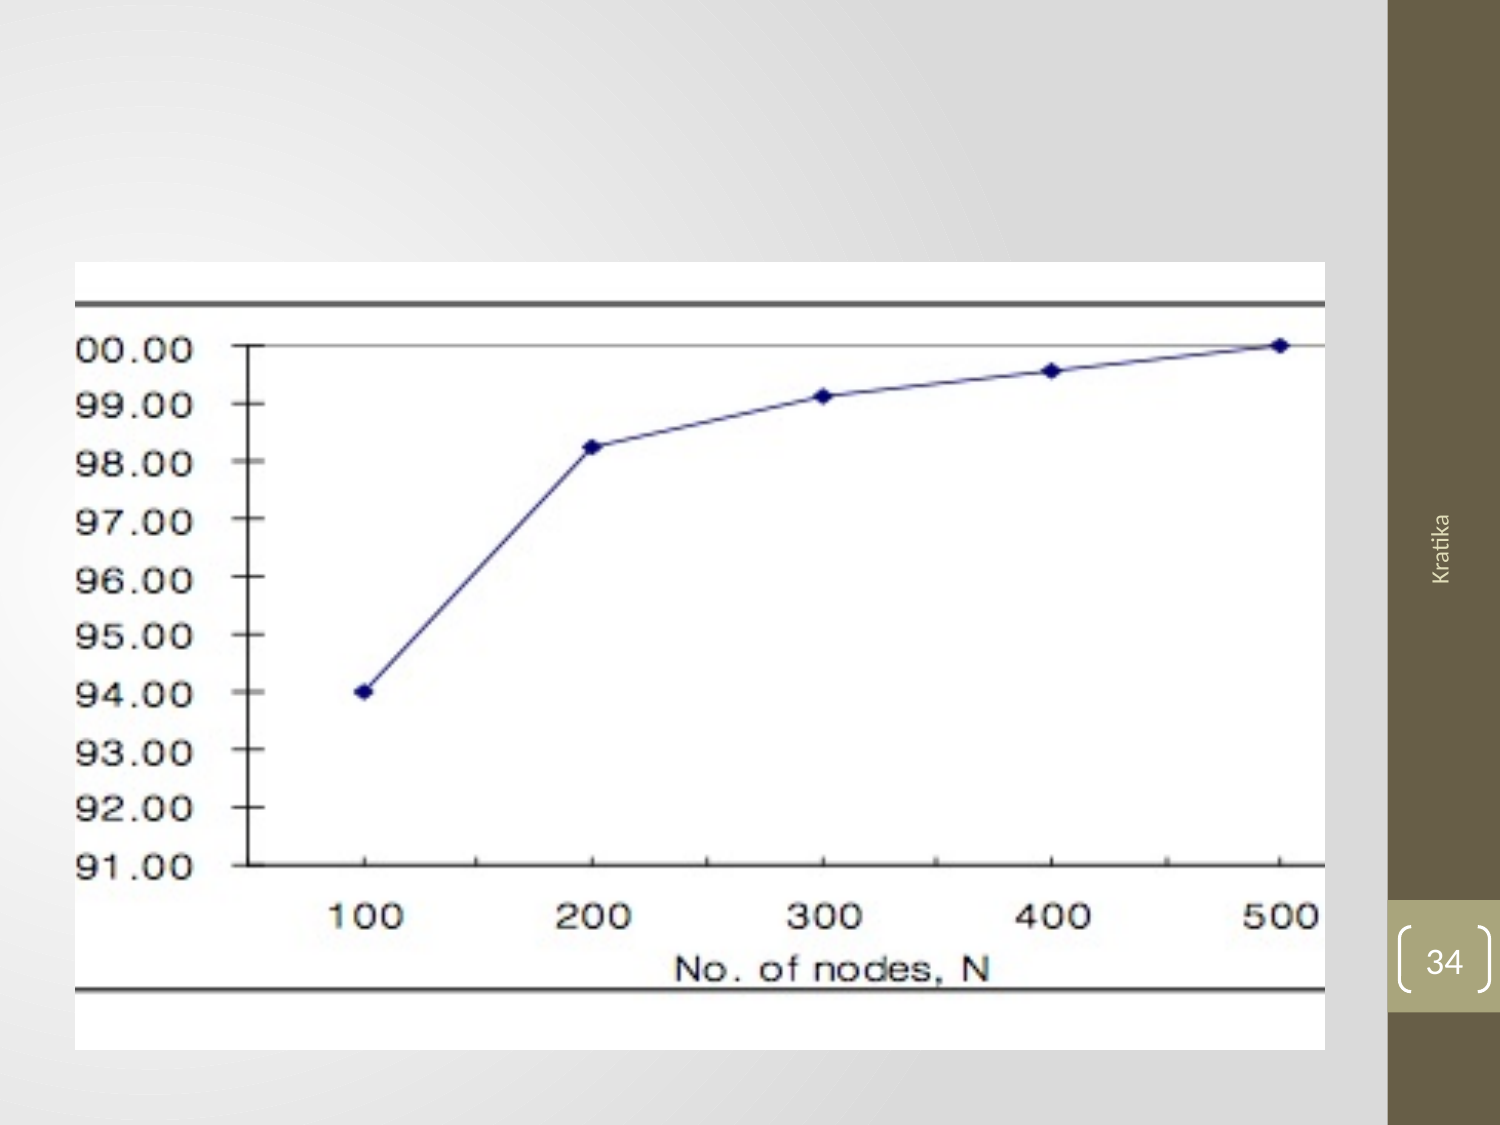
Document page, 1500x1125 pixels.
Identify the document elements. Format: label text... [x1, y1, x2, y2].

slide_number 34 [1397, 925, 1492, 994]
footer Kratika [1408, 500, 1469, 889]
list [74, 261, 1326, 1051]
